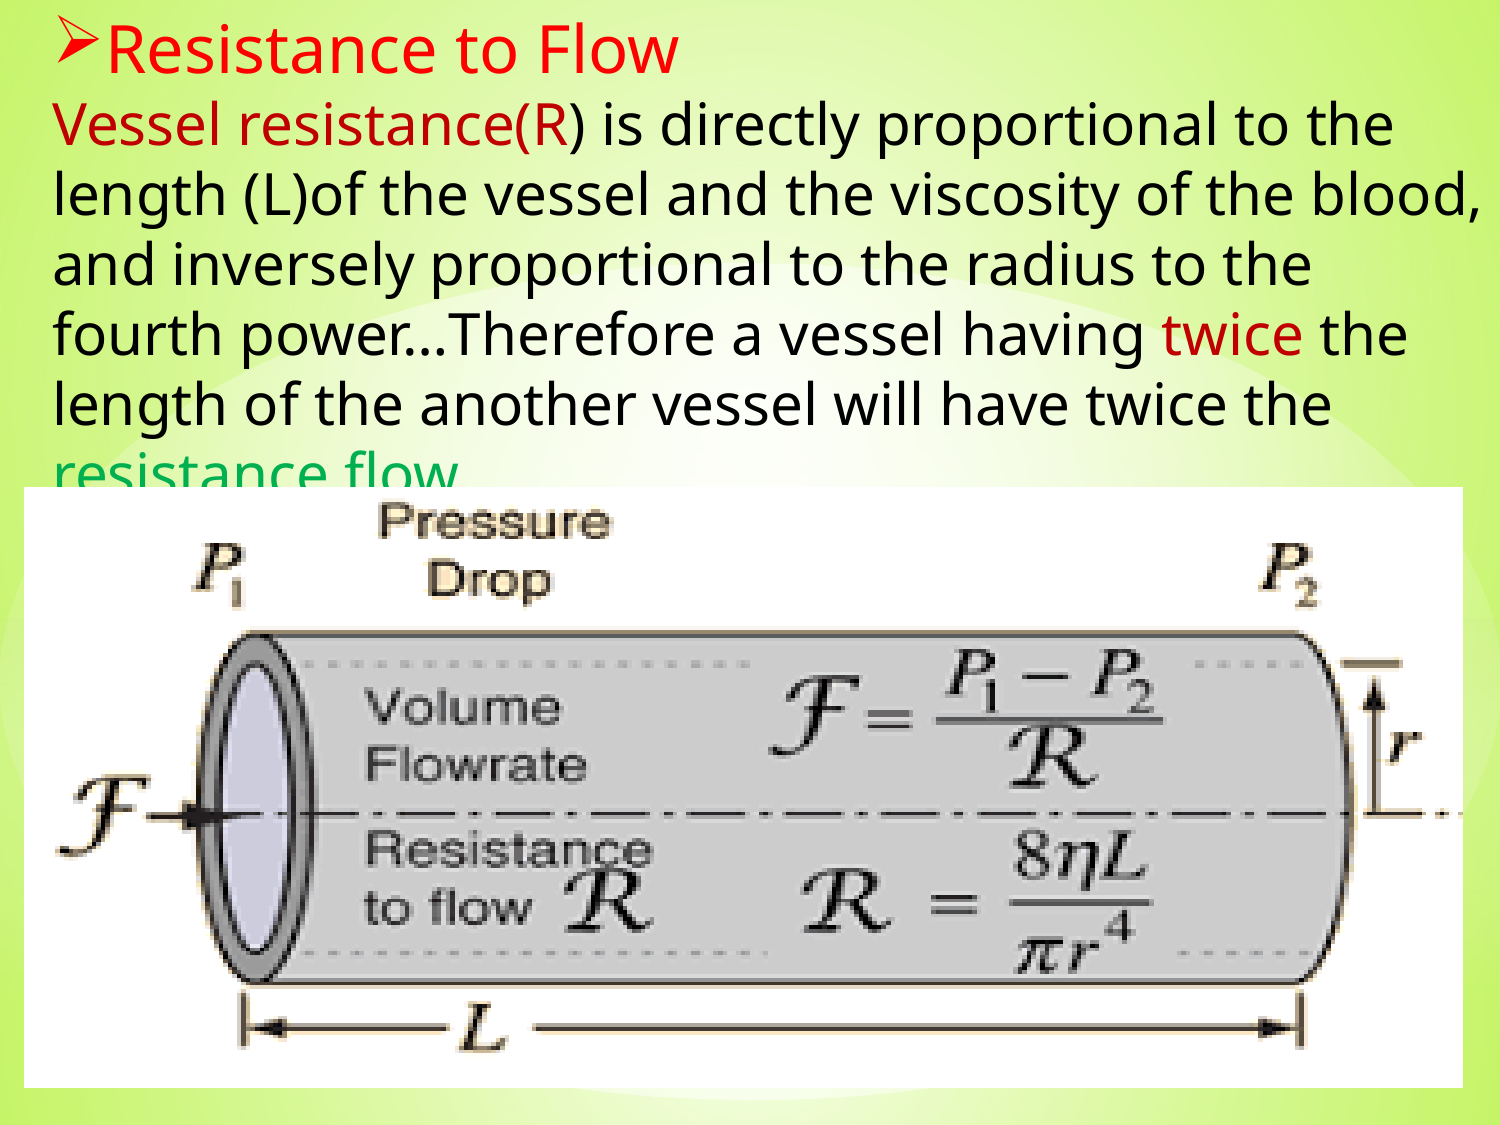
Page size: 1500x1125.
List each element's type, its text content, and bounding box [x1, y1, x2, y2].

text_box Resistance to Flow Vessel resistance(R) is directly proportional to the length (L)of the vessel and the viscosity of the blood, and inversely proportional to the radius to the fourth power…Therefore a vessel having twice the length of the another vessel will have twice the resistance flow. [37, 0, 1500, 515]
picture [24, 487, 1463, 1088]
